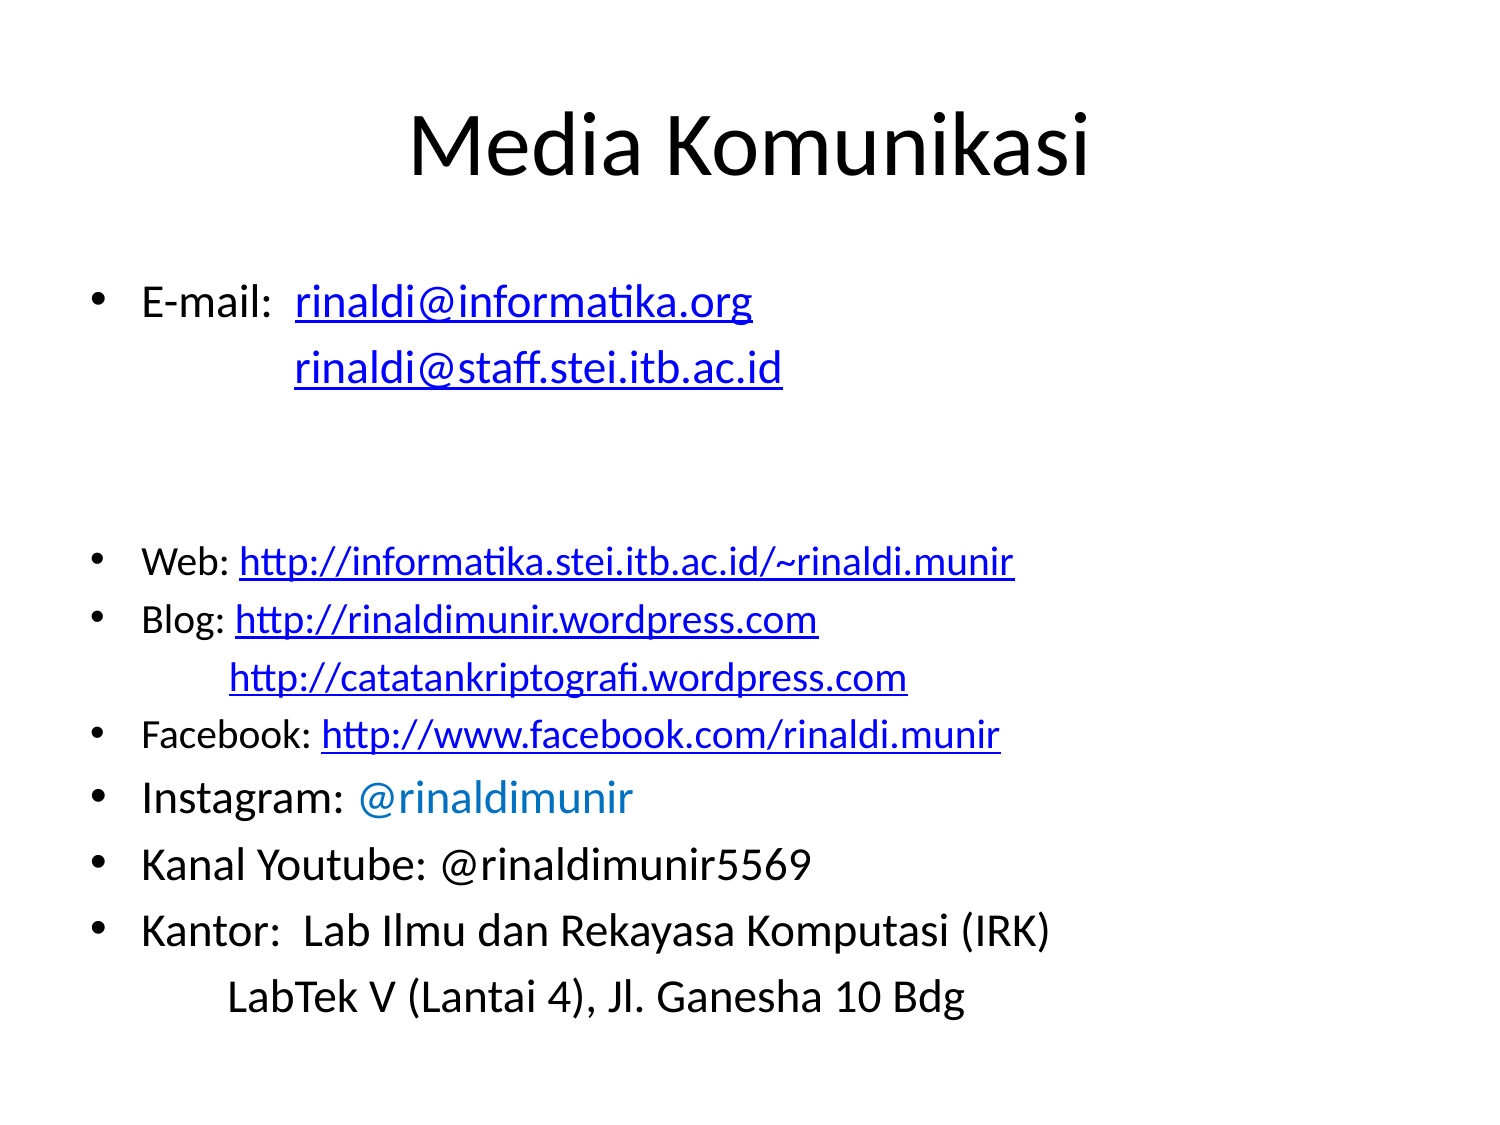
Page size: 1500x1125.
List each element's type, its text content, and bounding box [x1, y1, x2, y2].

list E-mail: rinaldi@informatika.org rinaldi@staff.stei.itb.ac.id Web: http://informatika.stei.itb.ac.id/~rinaldi.munir Blog: http://rinaldimunir.wordpress.com http://catatankriptografi.wordpress.com Facebook: http://www.facebook.com/rinaldi.munir Instagram: @rinaldimunir Kanal Youtube: @rinaldimunir5569 Kantor: Lab Ilmu dan Rekayasa Komputasi (IRK) LabTek V (Lantai 4), Jl. Ganesha 10 Bdg [75, 262, 1463, 1035]
title Media Komunikasi [75, 45, 1425, 233]
